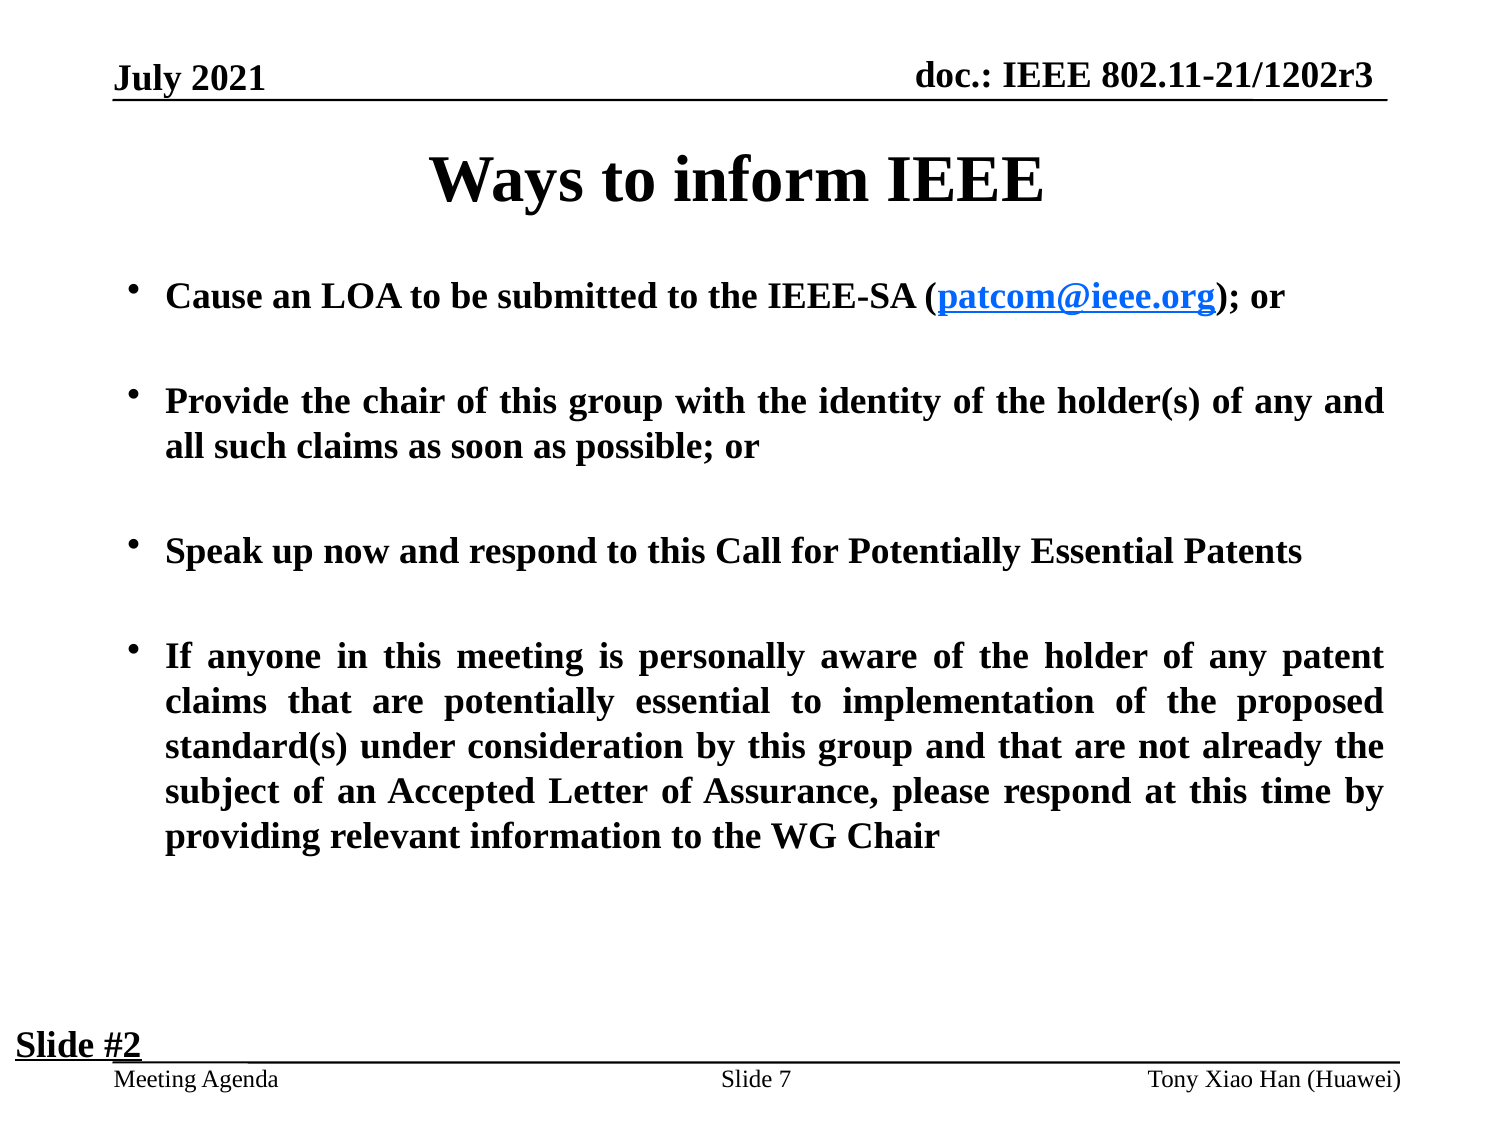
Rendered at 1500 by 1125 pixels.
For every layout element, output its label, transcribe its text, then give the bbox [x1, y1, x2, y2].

text_box Cause an LOA to be submitted to the IEEE-SA (patcom@ieee.org); or Provide the chair of this group with the identity of the holder(s) of any and all such claims as soon as possible; or Speak up now and respond to this Call for Potentially Essential Patents If anyone in this meeting is personally aware of the holder of any patent claims that are potentially essential to implementation of the proposed standard(s) under consideration by this group and that are not already the subject of an Accepted Letter of Assurance, please respond at this time by providing relevant information to the WG Chair [112, 246, 1400, 1100]
footer Tony Xiao Han (Huawei) [999, 1061, 1402, 1093]
text_box Ways to inform IEEE [87, 87, 1388, 263]
text_box Slide #2 [0, 1012, 157, 1073]
text_box [87, 37, 1438, 163]
